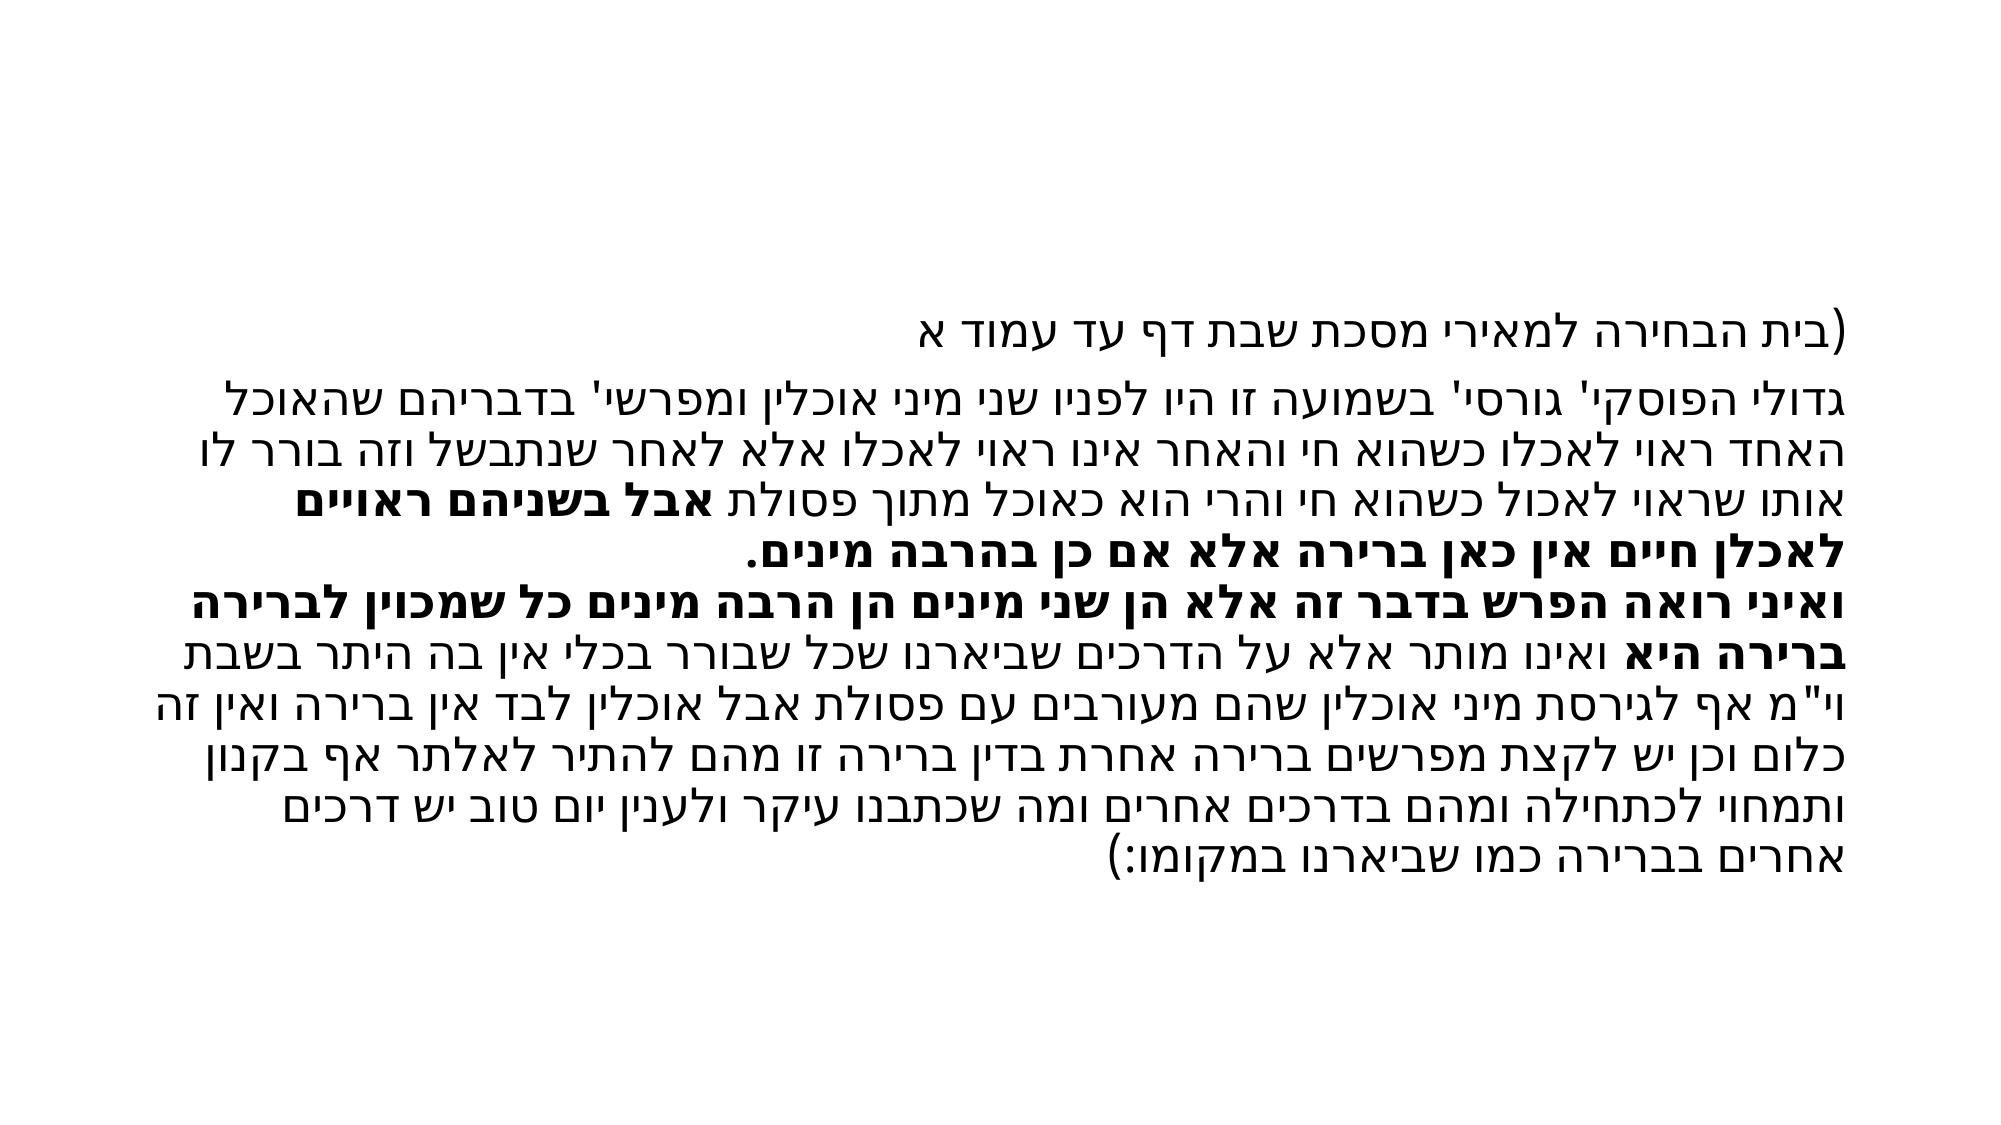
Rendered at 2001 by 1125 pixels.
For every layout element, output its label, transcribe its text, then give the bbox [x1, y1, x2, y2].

list (בית הבחירה למאירי מסכת שבת דף עד עמוד א גדולי הפוסקי' גורסי' בשמועה זו היו לפניו שני מיני אוכלין ומפרשי' בדבריהם שהאוכל האחד ראוי לאכלו כשהוא חי והאחר אינו ראוי לאכלו אלא לאחר שנתבשל וזה בורר לו אותו שראוי לאכול כשהוא חי והרי הוא כאוכל מתוך פסולת אבל בשניהם ראויים לאכלן חיים אין כאן ברירה אלא אם כן בהרבה מינים. ואיני רואה הפרש בדבר זה אלא הן שני מינים הן הרבה מינים כל שמכוין לברירה ברירה היא ואינו מותר אלא על הדרכים שביארנו שכל שבורר בכלי אין בה היתר בשבת וי"מ אף לגירסת מיני אוכלין שהם מעורבים עם פסולת אבל אוכלין לבד אין ברירה ואין זה כלום וכן יש לקצת מפרשים ברירה אחרת בדין ברירה זו מהם להתיר לאלתר אף בקנון ותמחוי לכתחילה ומהם בדרכים אחרים ומה שכתבנו עיקר ולענין יום טוב יש דרכים אחרים בברירה כמו שביארנו במקומו:) [137, 299, 1863, 1014]
